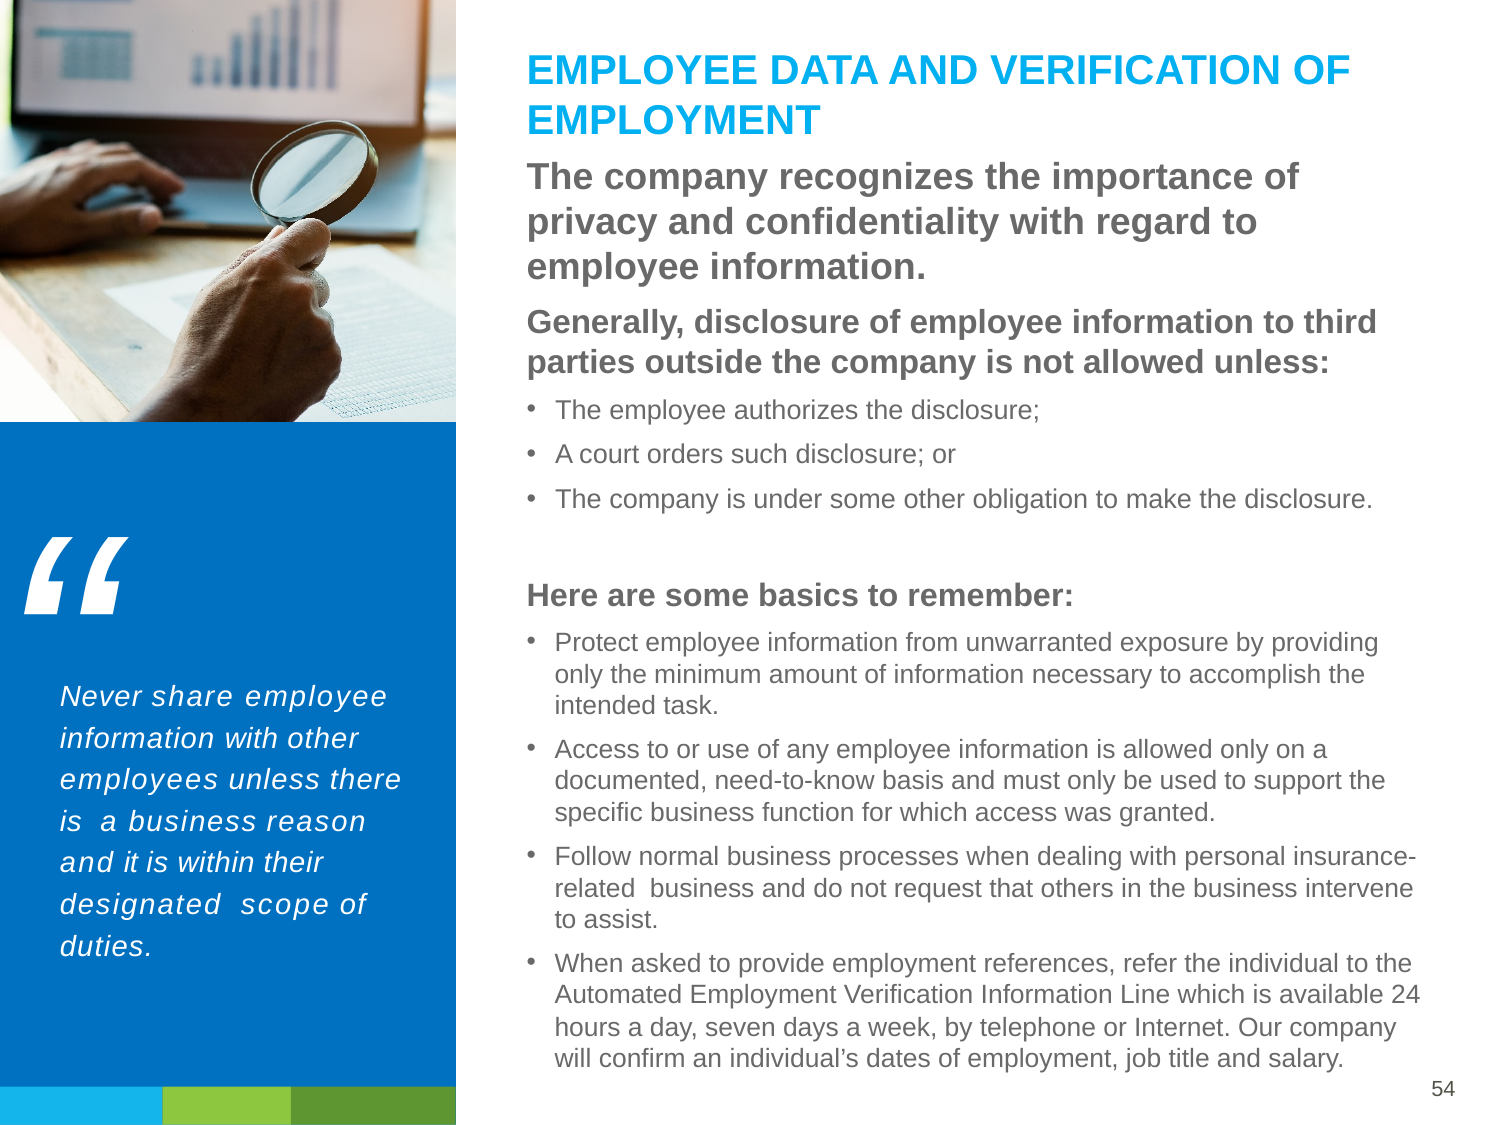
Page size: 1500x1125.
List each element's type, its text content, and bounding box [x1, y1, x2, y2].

list Here are some basics to remember: Protect employee information from unwarranted exposure by providing only the minimum amount of information necessary to accomplish the intended task. Access to or use of any employee information is allowed only on a documented, need-to-know basis and must only be used to support the specific business function for which access was granted. Follow normal business processes when dealing with personal insurance-related business and do not request that others in the business intervene to assist. When asked to provide employment references, refer the individual to the Automated Employment Verification Information Line which is available 24 hours a day, seven days a week, by telephone or Internet. Our company will confirm an individual’s dates of employment, job title and salary. [511, 567, 1443, 1096]
text_box Never share employee information with other employees unless there is a business reason and it is within their designated scope of duties. [57, 669, 414, 962]
picture [0, 0, 456, 422]
list EMPLOYEE DATA AND VERIFICATION OF EMPLOYMENT The company recognizes the importance of privacy and confidentiality with regard to employee information. Generally, disclosure of employee information to third parties outside the company is not allowed unless: The employee authorizes the disclosure; A court orders such disclosure; or The company is under some other obligation to make the disclosure. [511, 35, 1443, 567]
